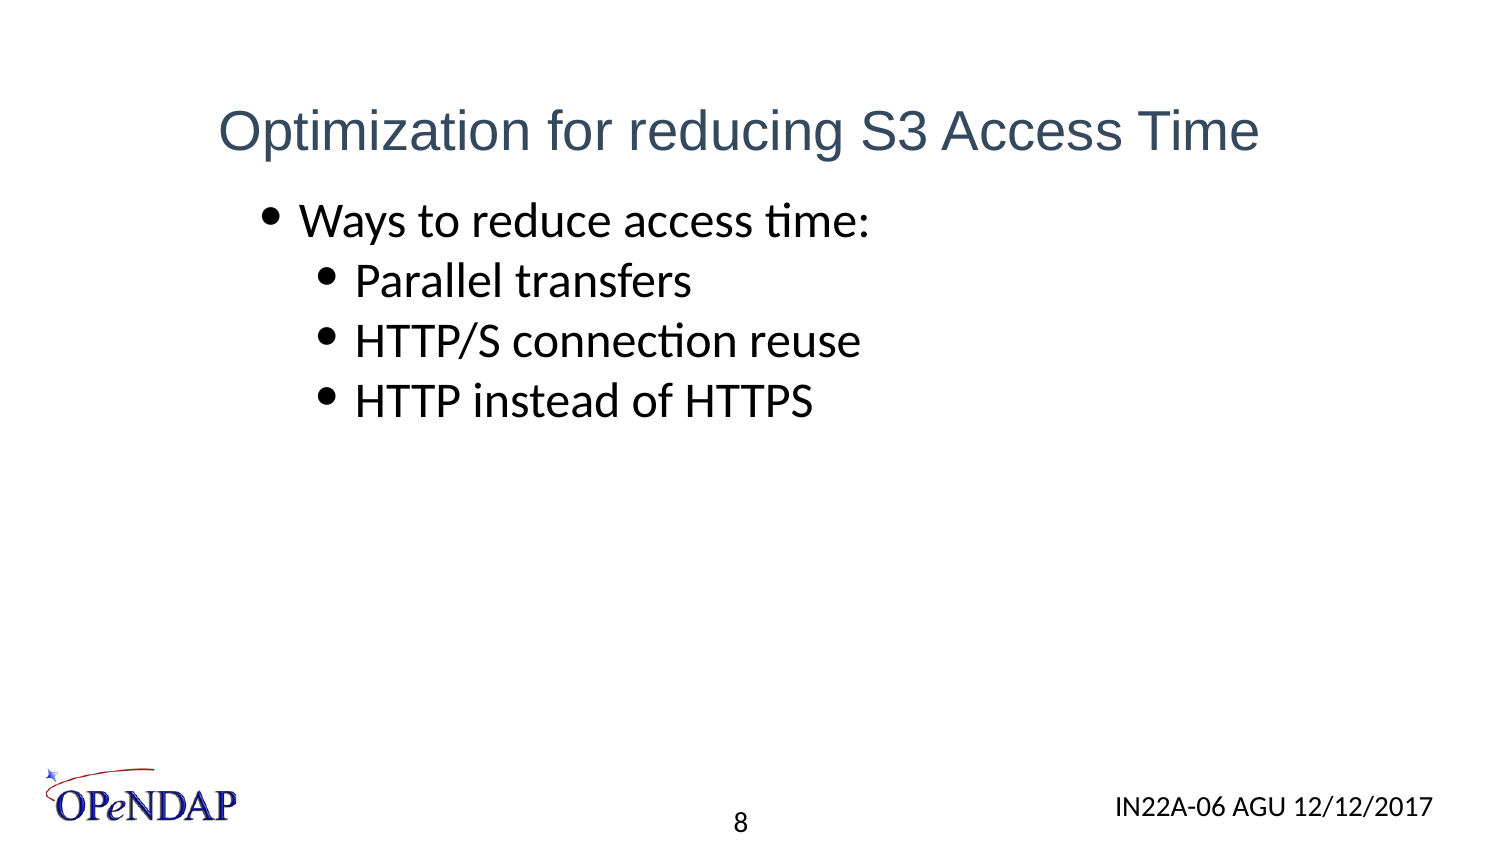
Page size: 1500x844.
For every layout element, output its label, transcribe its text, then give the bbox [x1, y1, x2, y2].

slide_number 8 [729, 803, 779, 838]
picture [45, 768, 237, 821]
text_box Optimization for reducing S3 Access Time [218, 93, 1282, 162]
text_box Ways to reduce access time: Parallel transfers HTTP/S connection reuse HTTP instead of HTTPS [257, 187, 1243, 756]
